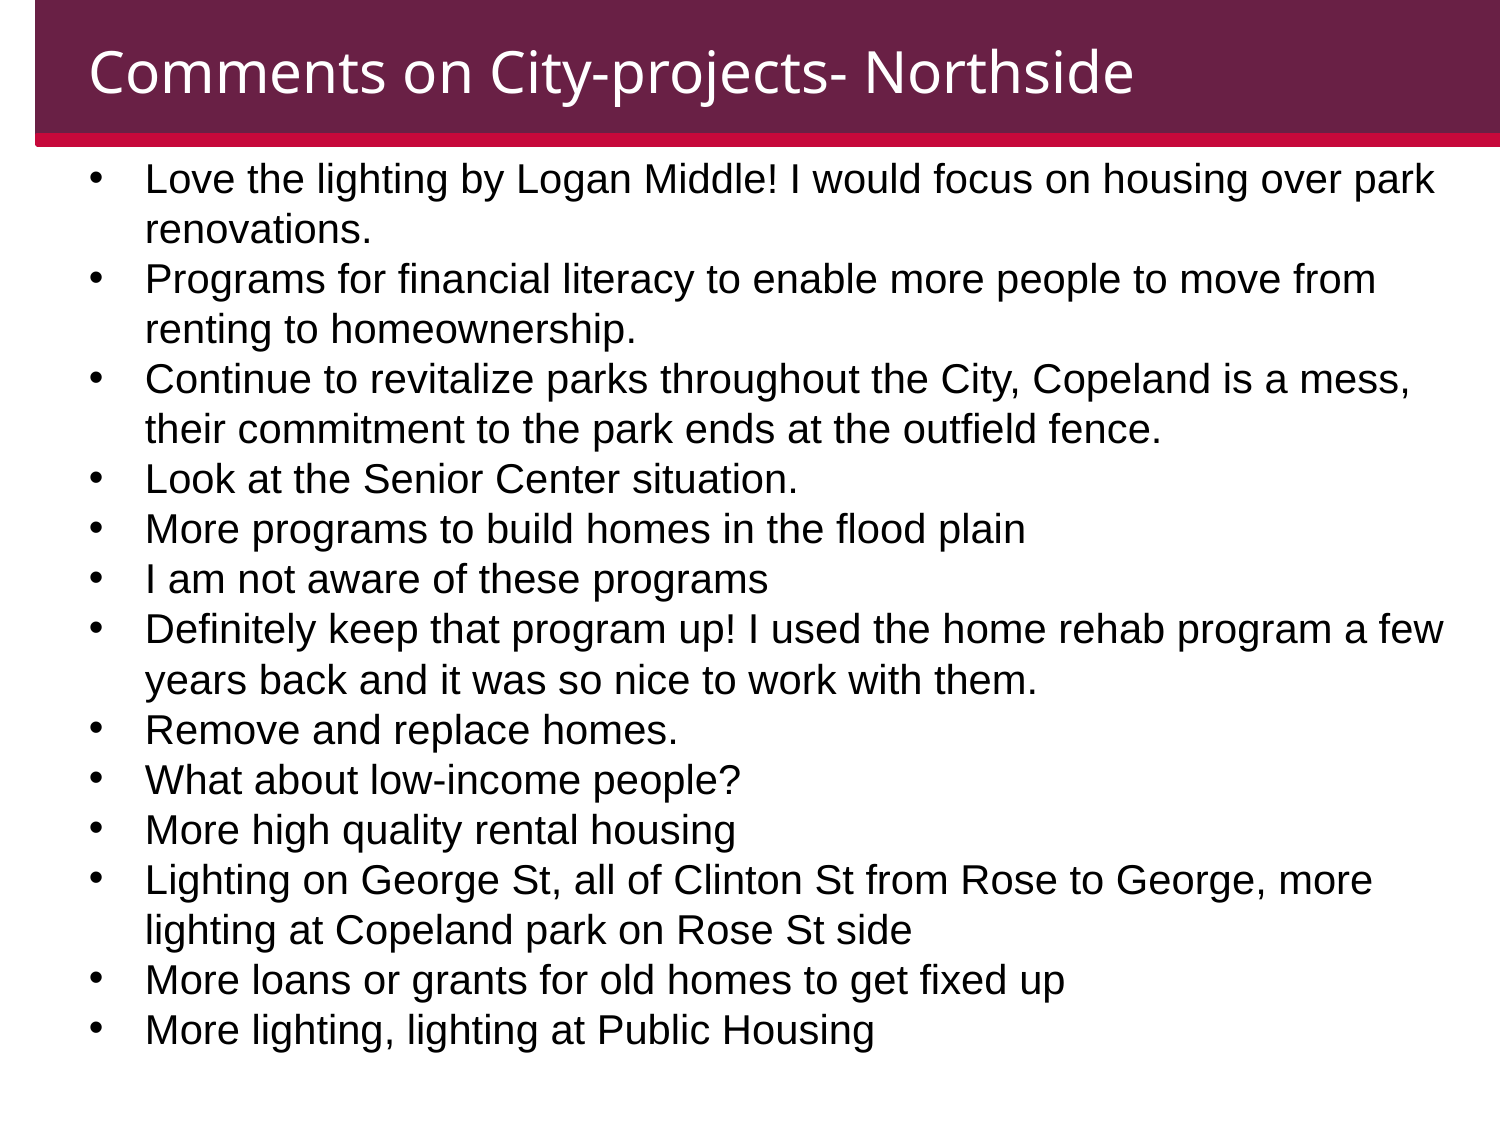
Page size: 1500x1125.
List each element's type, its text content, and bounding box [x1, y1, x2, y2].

text_box Love the lighting by Logan Middle! I would focus on housing over park renovations. Programs for financial literacy to enable more people to move from renting to homeownership. Continue to revitalize parks throughout the City, Copeland is a mess, their commitment to the park ends at the outfield fence. Look at the Senior Center situation. More programs to build homes in the flood plain I am not aware of these programs Definitely keep that program up! I used the home rehab program a few years back and it was so nice to work with them. Remove and replace homes. What about low-income people? More high quality rental housing Lighting on George St, all of Clinton St from Rose to George, more lighting at Copeland park on Rose St side More loans or grants for old homes to get fixed up More lighting, lighting at Public Housing [73, 144, 1500, 1060]
text_box [37, 0, 1500, 134]
text_box [37, 134, 1500, 145]
text_box Comments on City-projects- Northside [73, 2, 1463, 138]
